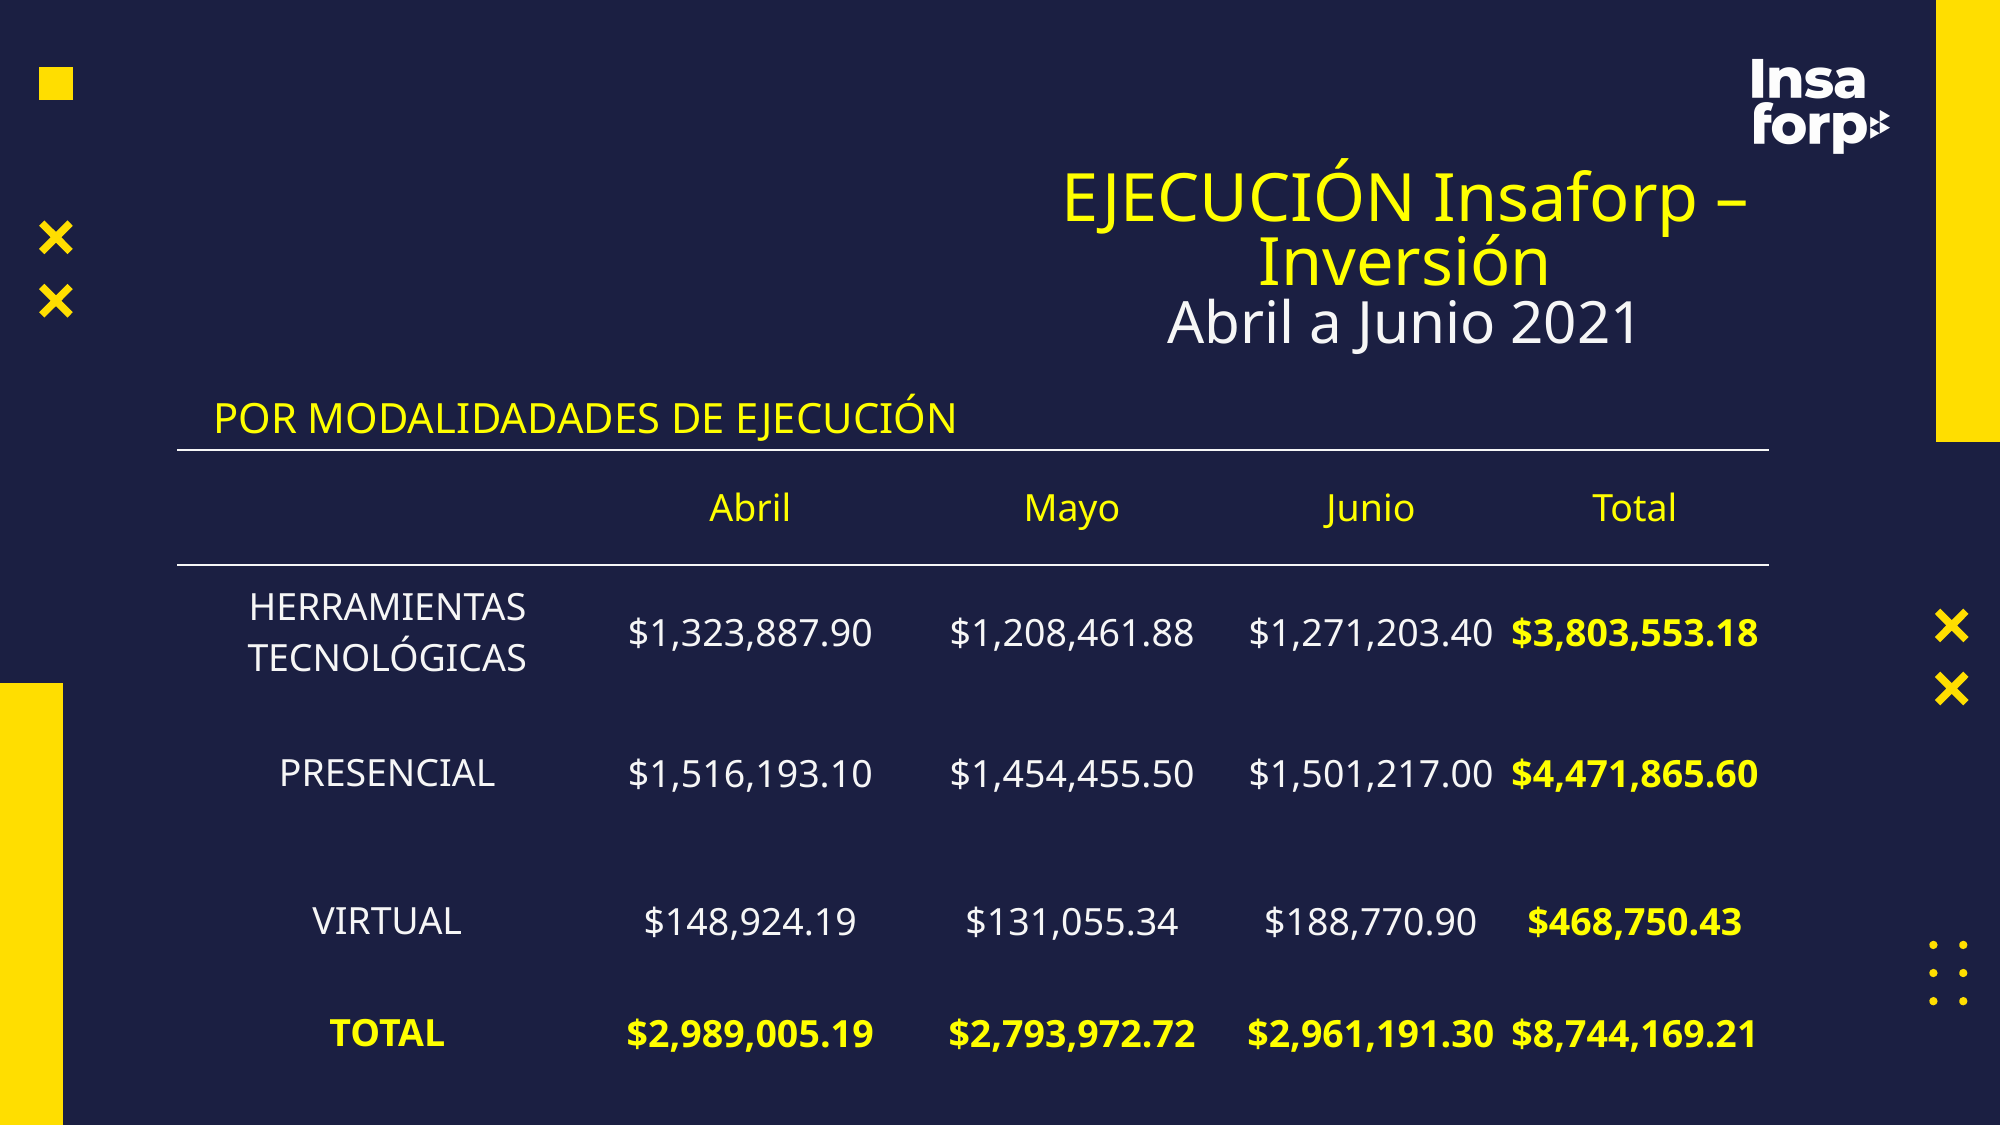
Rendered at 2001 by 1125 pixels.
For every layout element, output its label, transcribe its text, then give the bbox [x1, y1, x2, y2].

table_cell $2,793,972.72 [904, 994, 1240, 1068]
table_cell $4,471,865.60 [1501, 698, 1769, 846]
table_cell $1,271,203.40 [1241, 566, 1501, 698]
table_cell $1,454,455.50 [903, 698, 1241, 846]
table_cell $3,803,553.18 [1501, 566, 1769, 698]
text_box POR MODALIDADADES DE EJECUCIÓN [90, 384, 974, 449]
table_cell $1,323,887.90 [597, 566, 903, 698]
table_cell $1,501,217.00 [1241, 698, 1501, 846]
table_cell HERRAMIENTAS TECNOLÓGICAS [177, 566, 597, 698]
table_cell $8,744,169.21 [1502, 994, 1768, 1068]
table_cell TOTAL [178, 994, 596, 1068]
table_cell PRESENCIAL [177, 698, 597, 846]
table_cell $1,516,193.10 [597, 698, 903, 846]
table_cell $2,961,191.30 [1242, 994, 1500, 1068]
text_box EJECUCIÓN Insaforp – Inversión Abril a Junio 2021 [917, 155, 1894, 318]
table_header Mayo [903, 451, 1241, 564]
table_header [177, 451, 597, 564]
table_header Junio [1241, 451, 1501, 564]
table_cell VIRTUAL [177, 846, 597, 994]
table_cell $2,989,005.19 [598, 994, 903, 1068]
table_cell $1,208,461.88 [903, 566, 1241, 698]
table_cell $148,924.19 [597, 846, 903, 994]
picture [1714, 55, 1911, 164]
table_header Total [1501, 451, 1769, 564]
table_cell $131,055.34 [903, 846, 1241, 994]
table_header Abril [597, 451, 903, 564]
table_cell $468,750.43 [1501, 846, 1769, 994]
table_cell $188,770.90 [1241, 846, 1501, 994]
